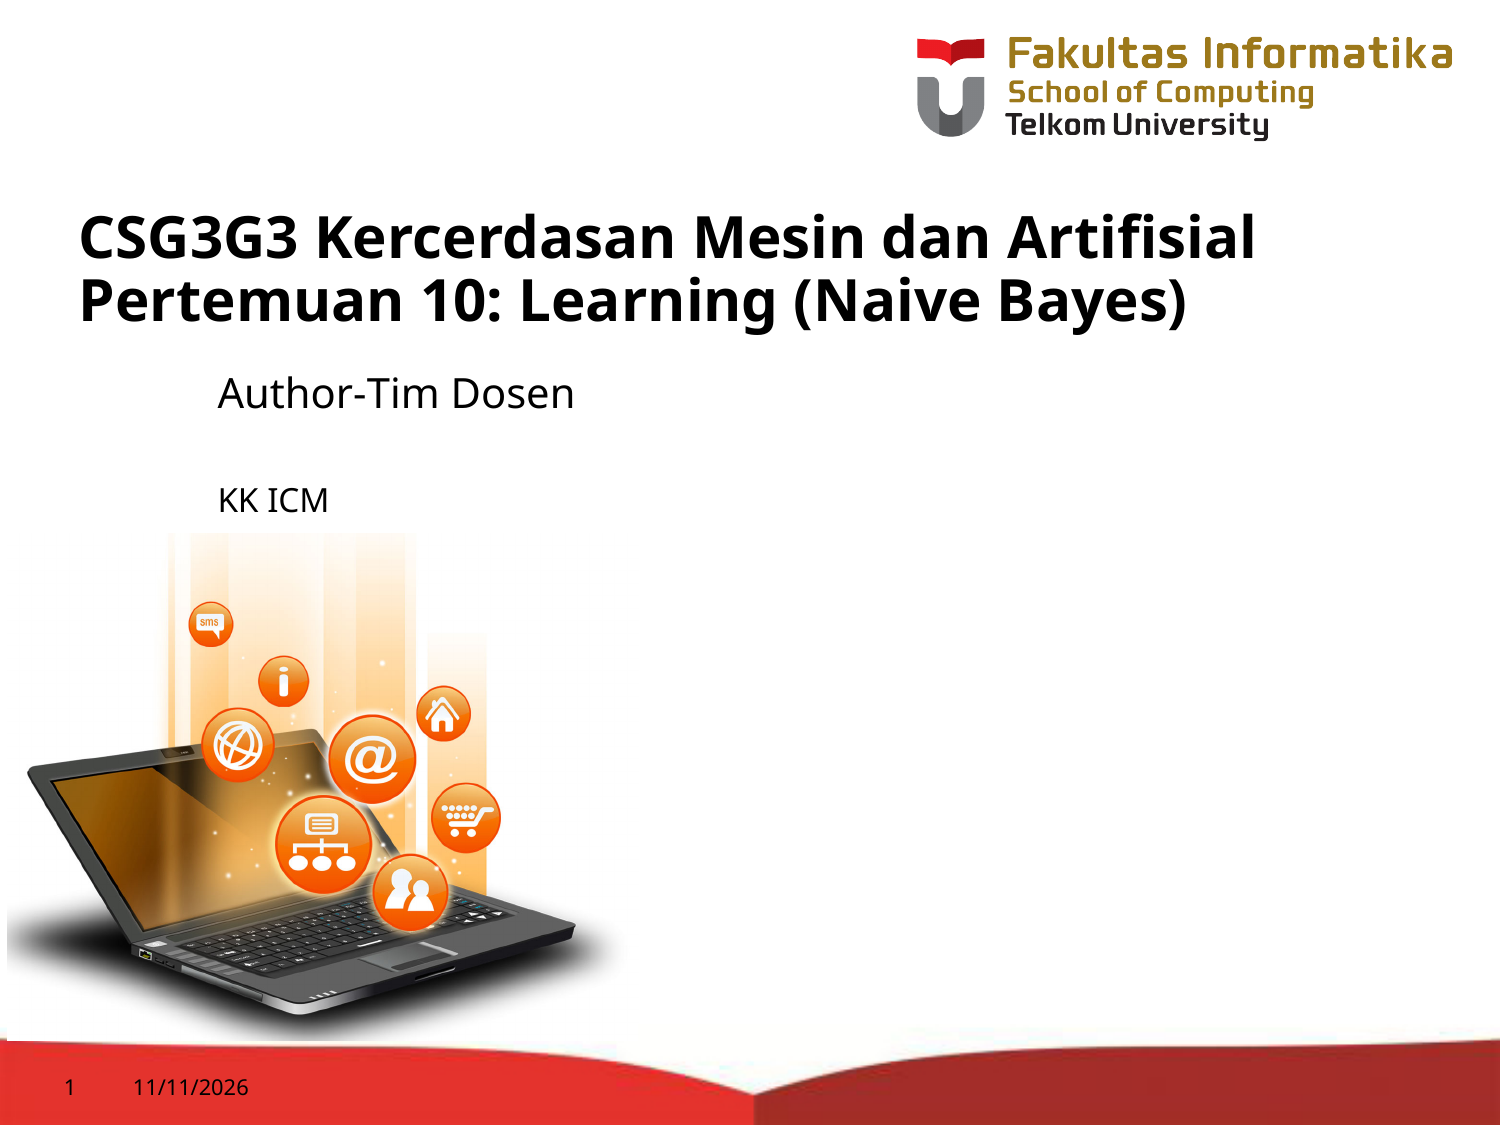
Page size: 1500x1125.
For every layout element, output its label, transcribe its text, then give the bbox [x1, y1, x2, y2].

picture [916, 35, 1453, 142]
slide_number 1 [63, 1058, 123, 1119]
list KK ICM [202, 471, 1500, 534]
picture [0, 533, 1500, 1125]
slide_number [132, 1058, 403, 1119]
title CSG3G3 Kercerdasan Mesin dan Artifisial Pertemuan 10: Learning (Naive Bayes) [63, 208, 1500, 334]
subtitle Author-Tim Dosen [202, 365, 1500, 436]
